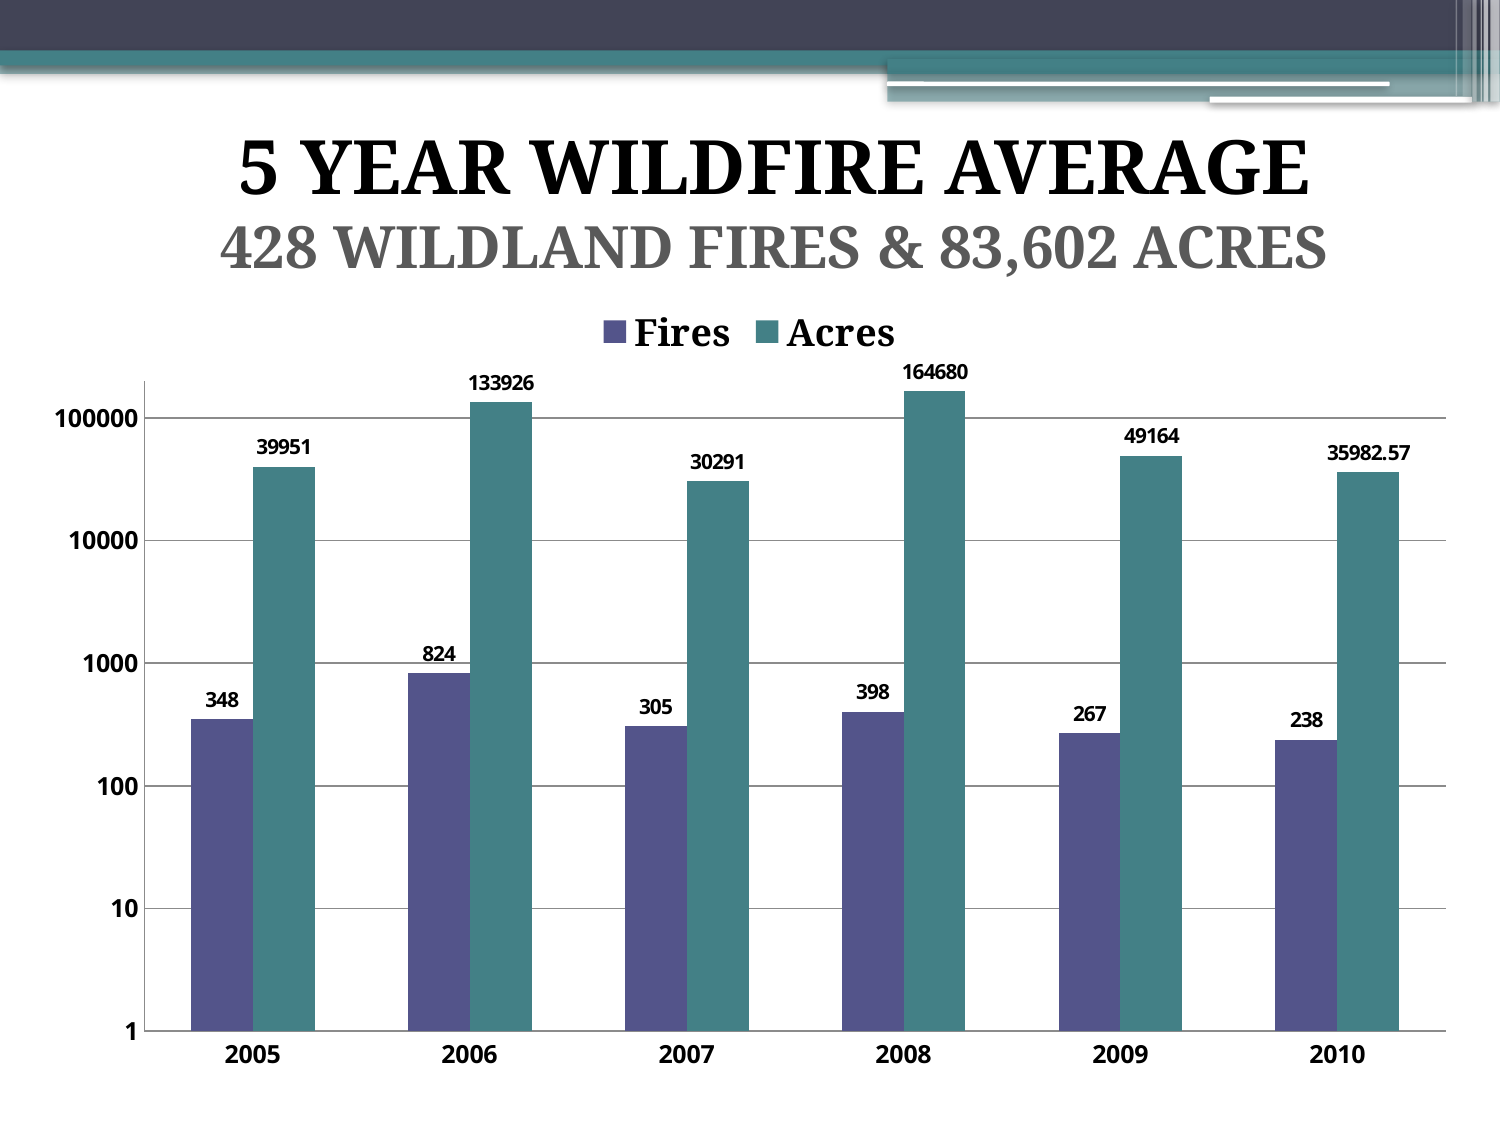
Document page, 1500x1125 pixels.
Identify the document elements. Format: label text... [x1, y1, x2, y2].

text_box 5 YEAR WILDFIRE AVERAGE 428 WILDLAND FIRES & 83,602 ACRES [125, 112, 1425, 284]
chart [24, 287, 1476, 1088]
